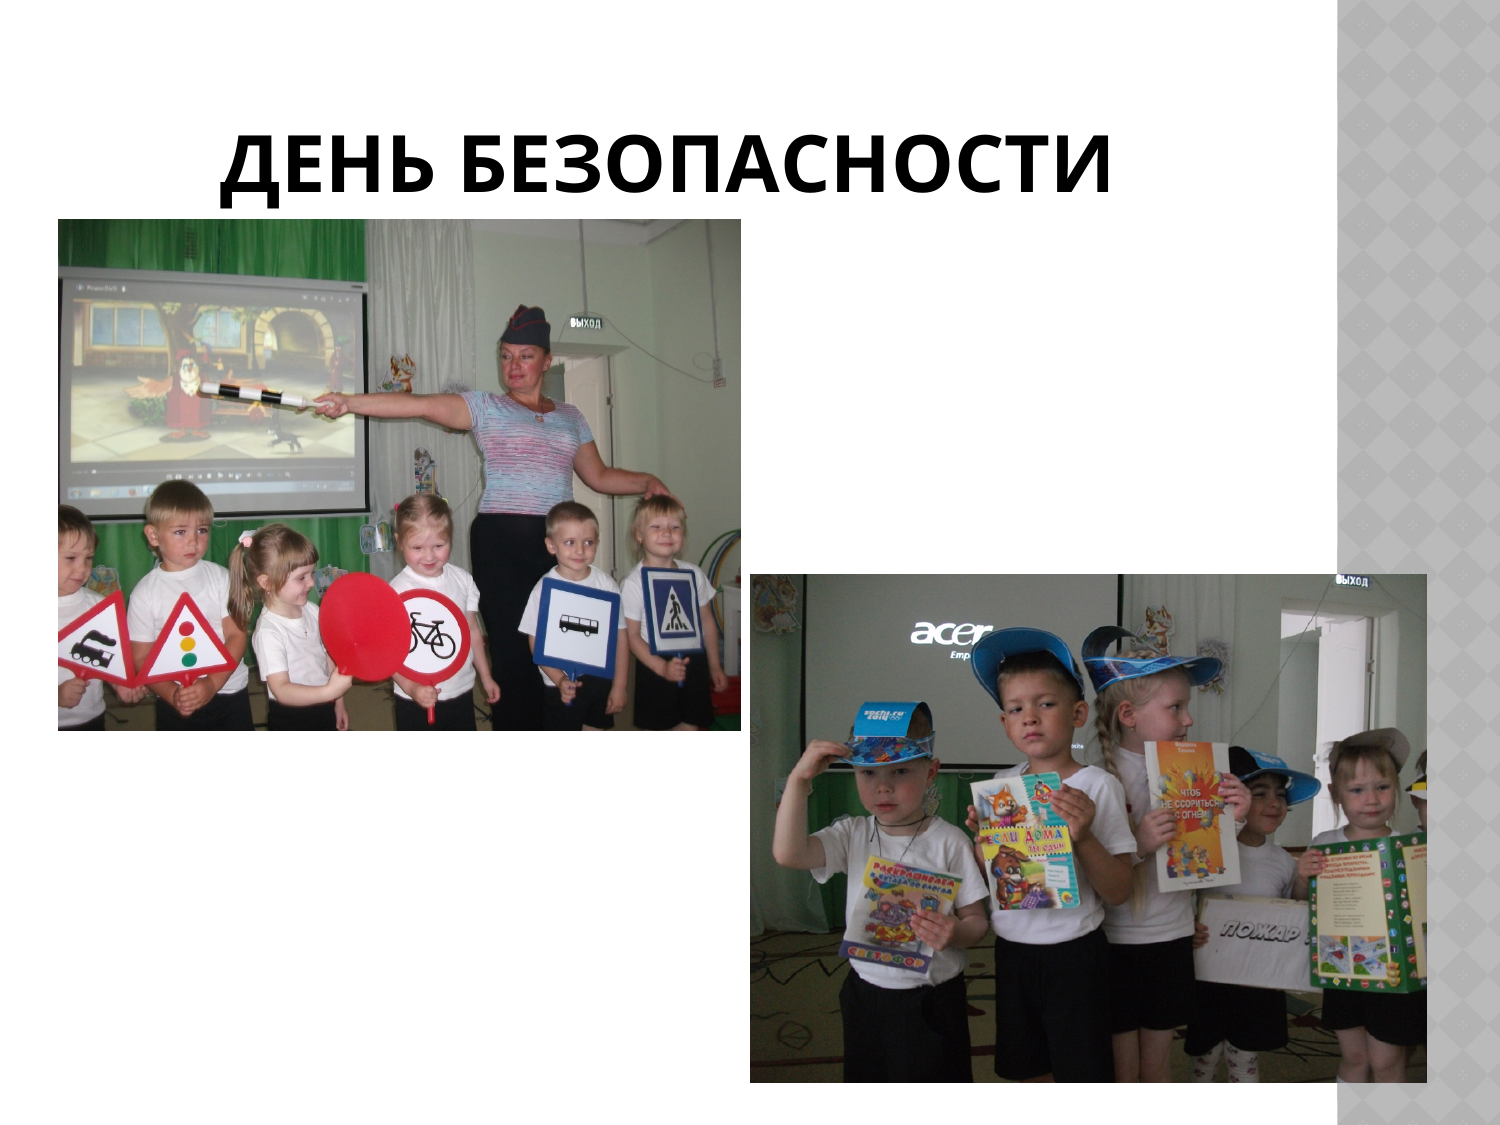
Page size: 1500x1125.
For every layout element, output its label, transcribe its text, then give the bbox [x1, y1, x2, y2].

title День БЕЗОПАСНОСТИ [75, 52, 1263, 209]
picture [749, 573, 1427, 1083]
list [58, 219, 741, 732]
